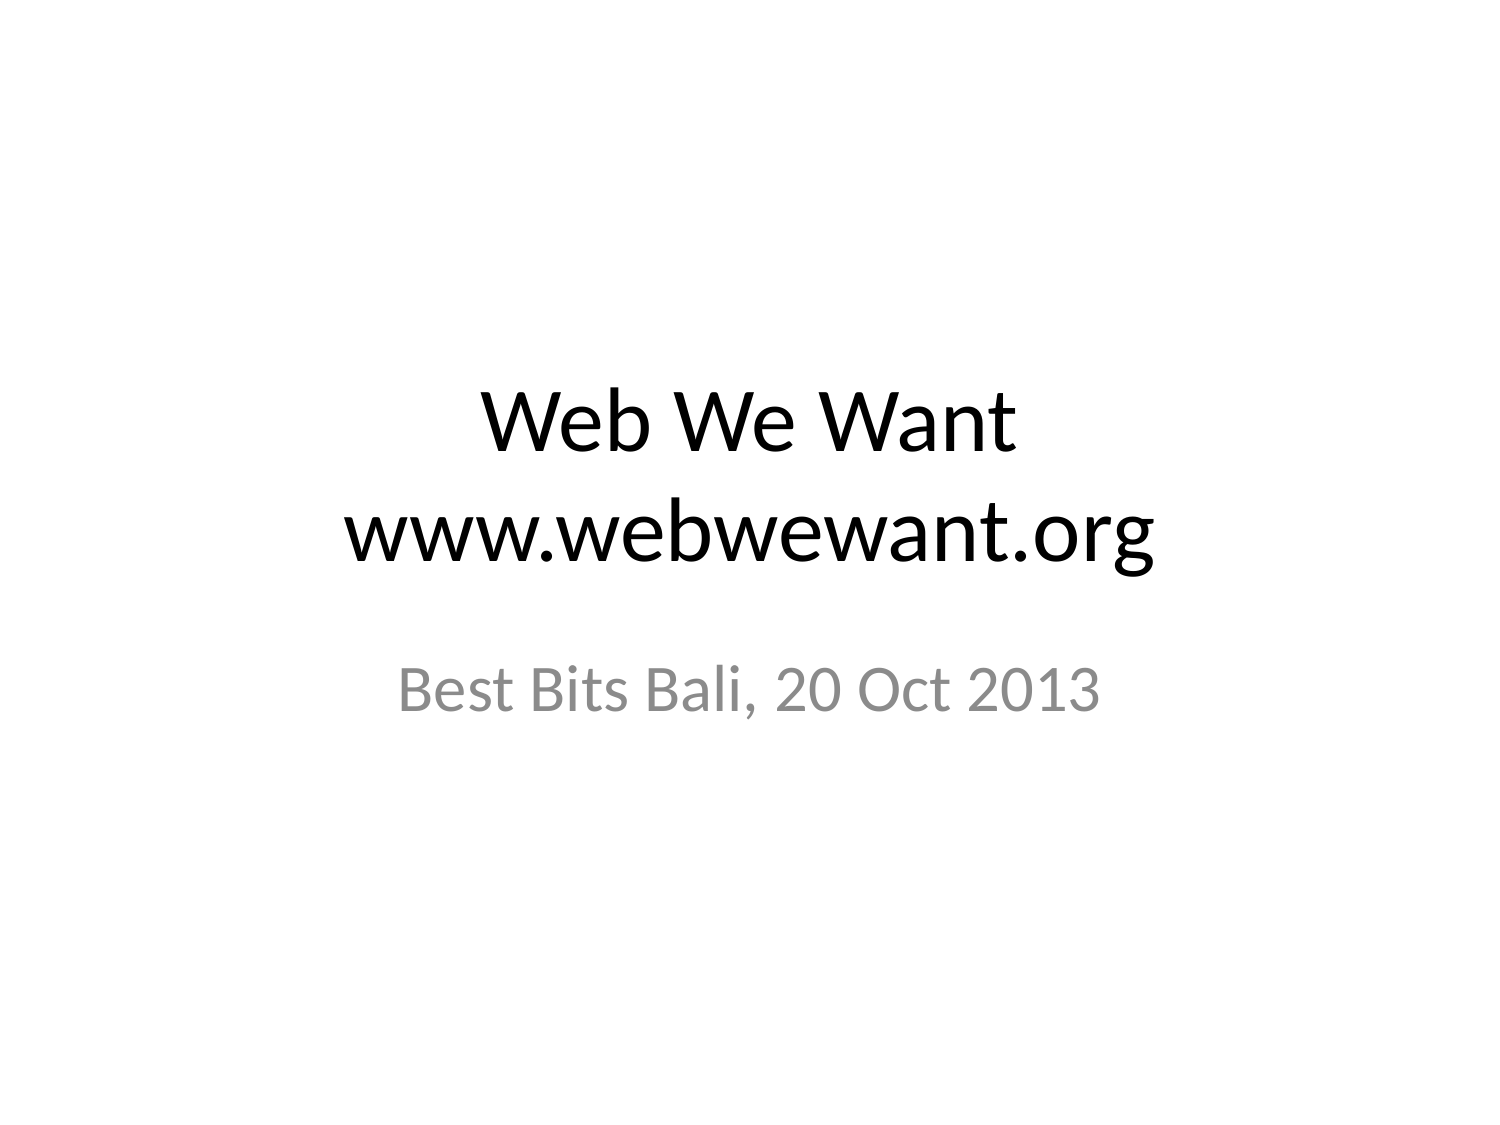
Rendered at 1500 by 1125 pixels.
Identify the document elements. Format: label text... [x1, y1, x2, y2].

title Web We Want www.webwewant.org [112, 349, 1388, 591]
subtitle Best Bits Bali, 20 Oct 2013 [225, 637, 1275, 925]
